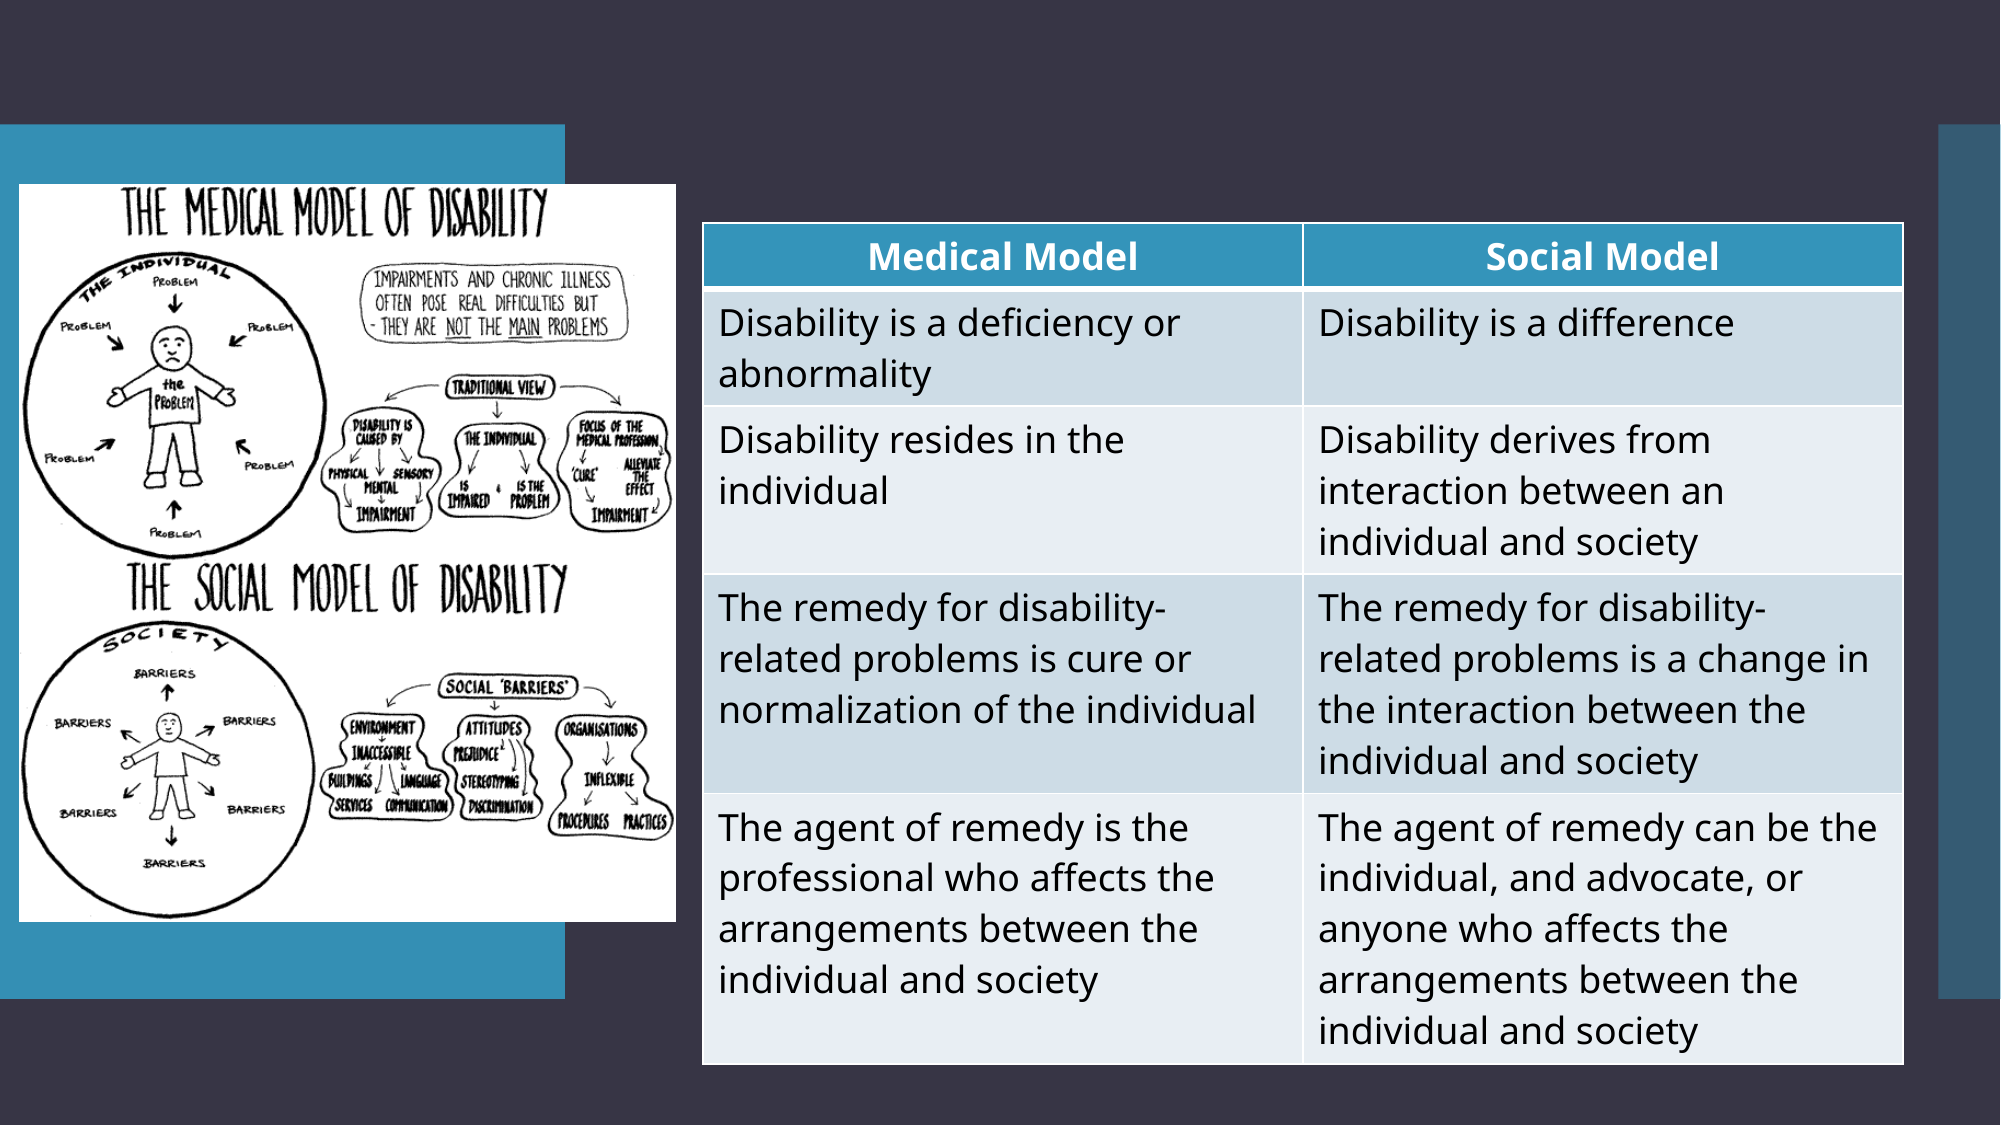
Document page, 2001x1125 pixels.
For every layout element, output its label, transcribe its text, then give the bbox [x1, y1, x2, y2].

table_cell Disability is a difference [1304, 292, 1902, 405]
table_cell The agent of remedy is the professional who affects the arrangements between the individual and society [704, 794, 1302, 1063]
table_cell Disability is a deficiency or abnormality [704, 292, 1302, 405]
table_cell The agent of remedy can be the individual, and advocate, or anyone who affects the arrangements between the individual and society [1304, 794, 1902, 1063]
picture [19, 184, 677, 923]
table_cell The remedy for disability-related problems is a change in the interaction between the individual and society [1304, 575, 1902, 793]
table_cell Disability derives from interaction between an individual and society [1304, 407, 1902, 573]
table_header Medical Model [704, 224, 1302, 286]
table_cell The remedy for disability- related problems is cure or normalization of the individual [704, 575, 1302, 793]
table_header Social Model [1304, 224, 1902, 286]
table_cell Disability resides in the individual [704, 407, 1302, 573]
